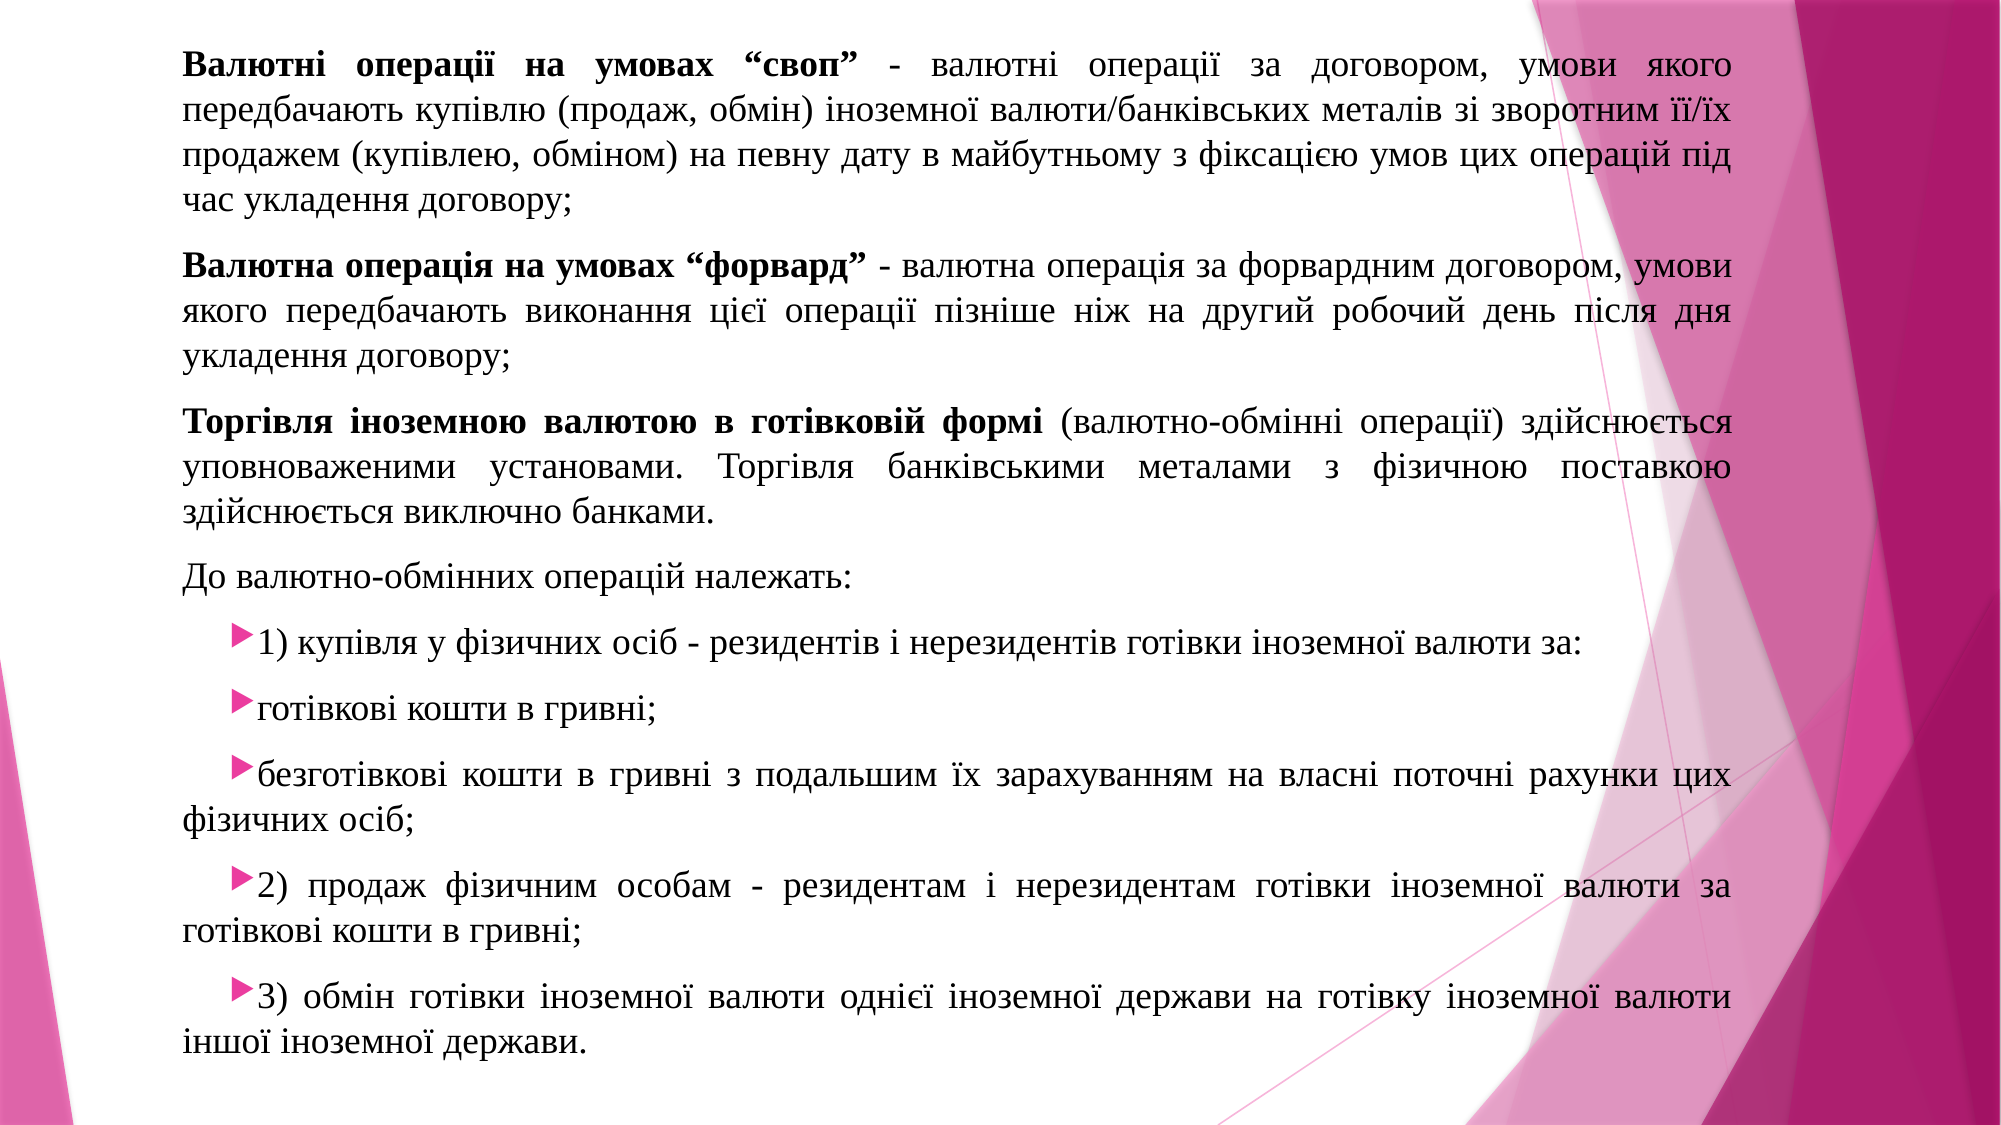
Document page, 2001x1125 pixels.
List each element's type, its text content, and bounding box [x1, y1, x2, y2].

list Валютні операції на умовах “своп” - валютні операції за договором, умови якого передбачають купівлю (продаж, обмін) іноземної валюти/банківських металів зі зворотним її/їх продажем (купівлею, обміном) на певну дату в майбутньому з фіксацією умов цих операцій під час укладення договору; Валютна операція на умовах “форвард” - валютна операція за форвардним договором, умови якого передбачають виконання цієї операції пізніше ніж на другий робочий день після дня укладення договору; Торгівля іноземною валютою в готівковій формі (валютно-обмінні операції) здійснюється уповноваженими установами. Торгівля банківськими металами з фізичною поставкою здійснюється виключно банками. До валютно-обмінних операцій належать: 1) купівля у фізичних осіб - резидентів і нерезидентів готівки іноземної валюти за: готівкові кошти в гривні; безготівкові кошти в гривні з подальшим їх зарахуванням на власні поточні рахунки цих фізичних осіб; 2) продаж фізичним особам - резидентам і нерезидентам готівки іноземної валюти за готівкові кошти в гривні; 3) обмін готівки іноземної валюти однієї іноземної держави на готівку іноземної валюти іншої іноземної держави. [111, 31, 1749, 1071]
